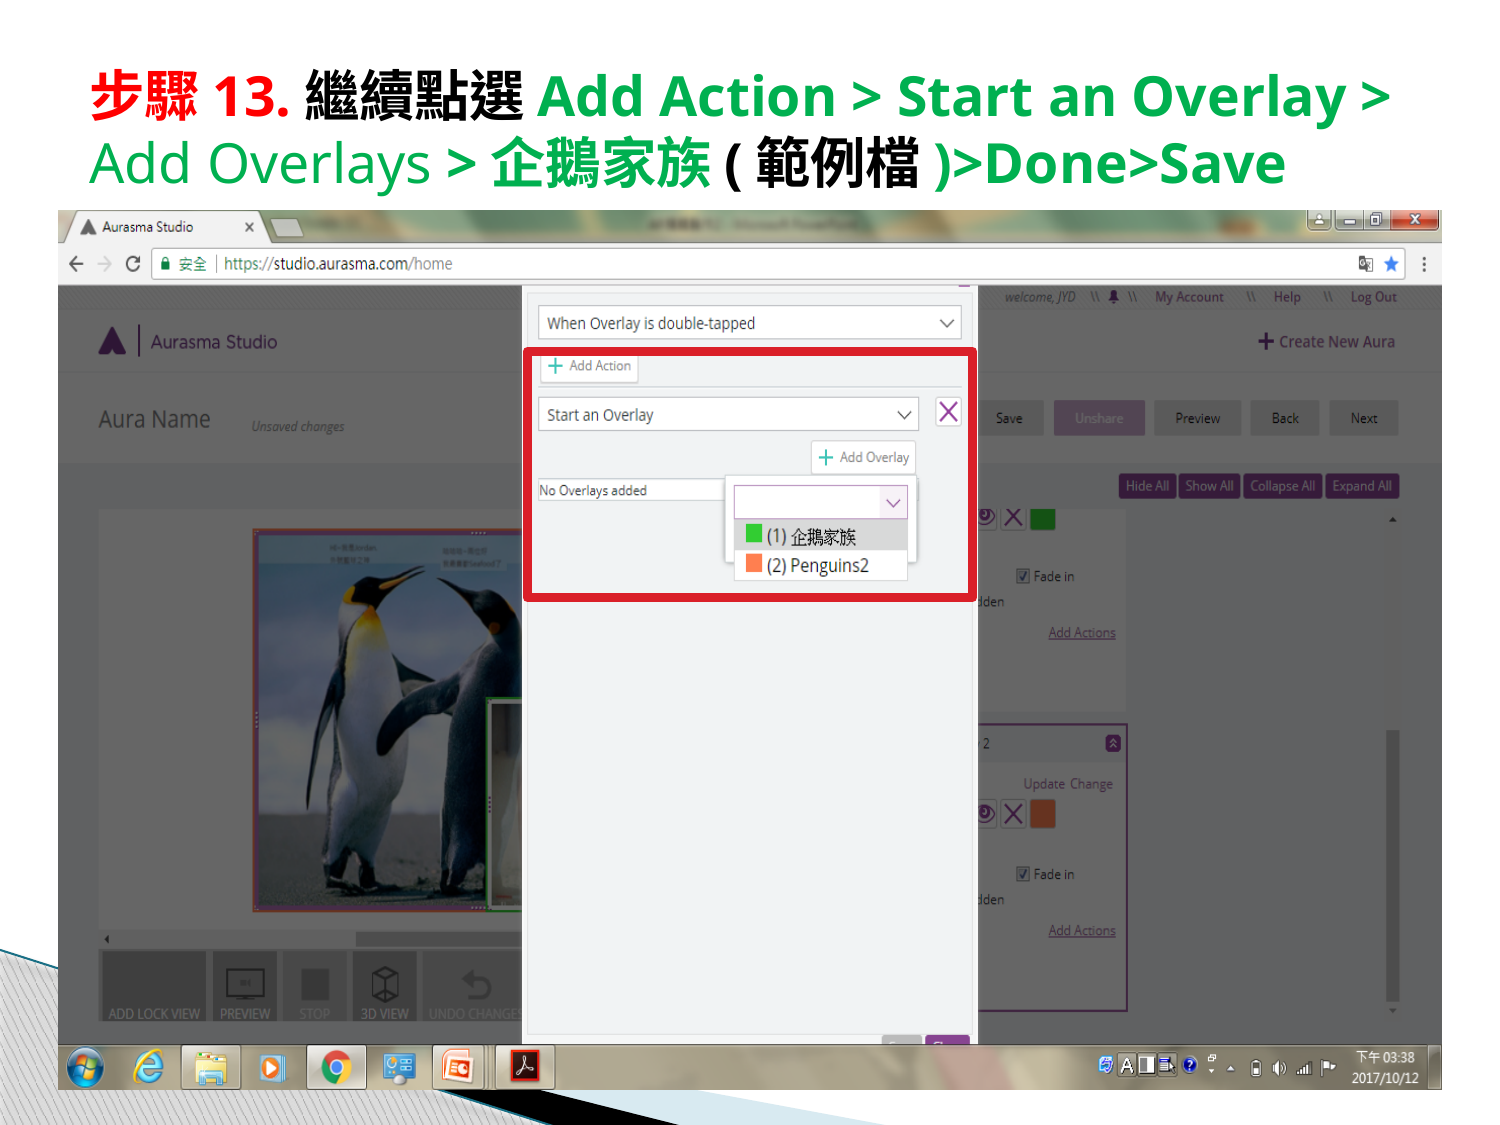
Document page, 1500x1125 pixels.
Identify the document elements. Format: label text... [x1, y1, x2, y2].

title 步驟13.繼續點選Add Action > Start an Overlay > Add Overlays >企鵝家族(範例檔)>Done>Save [75, 45, 1425, 210]
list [58, 210, 1442, 1091]
